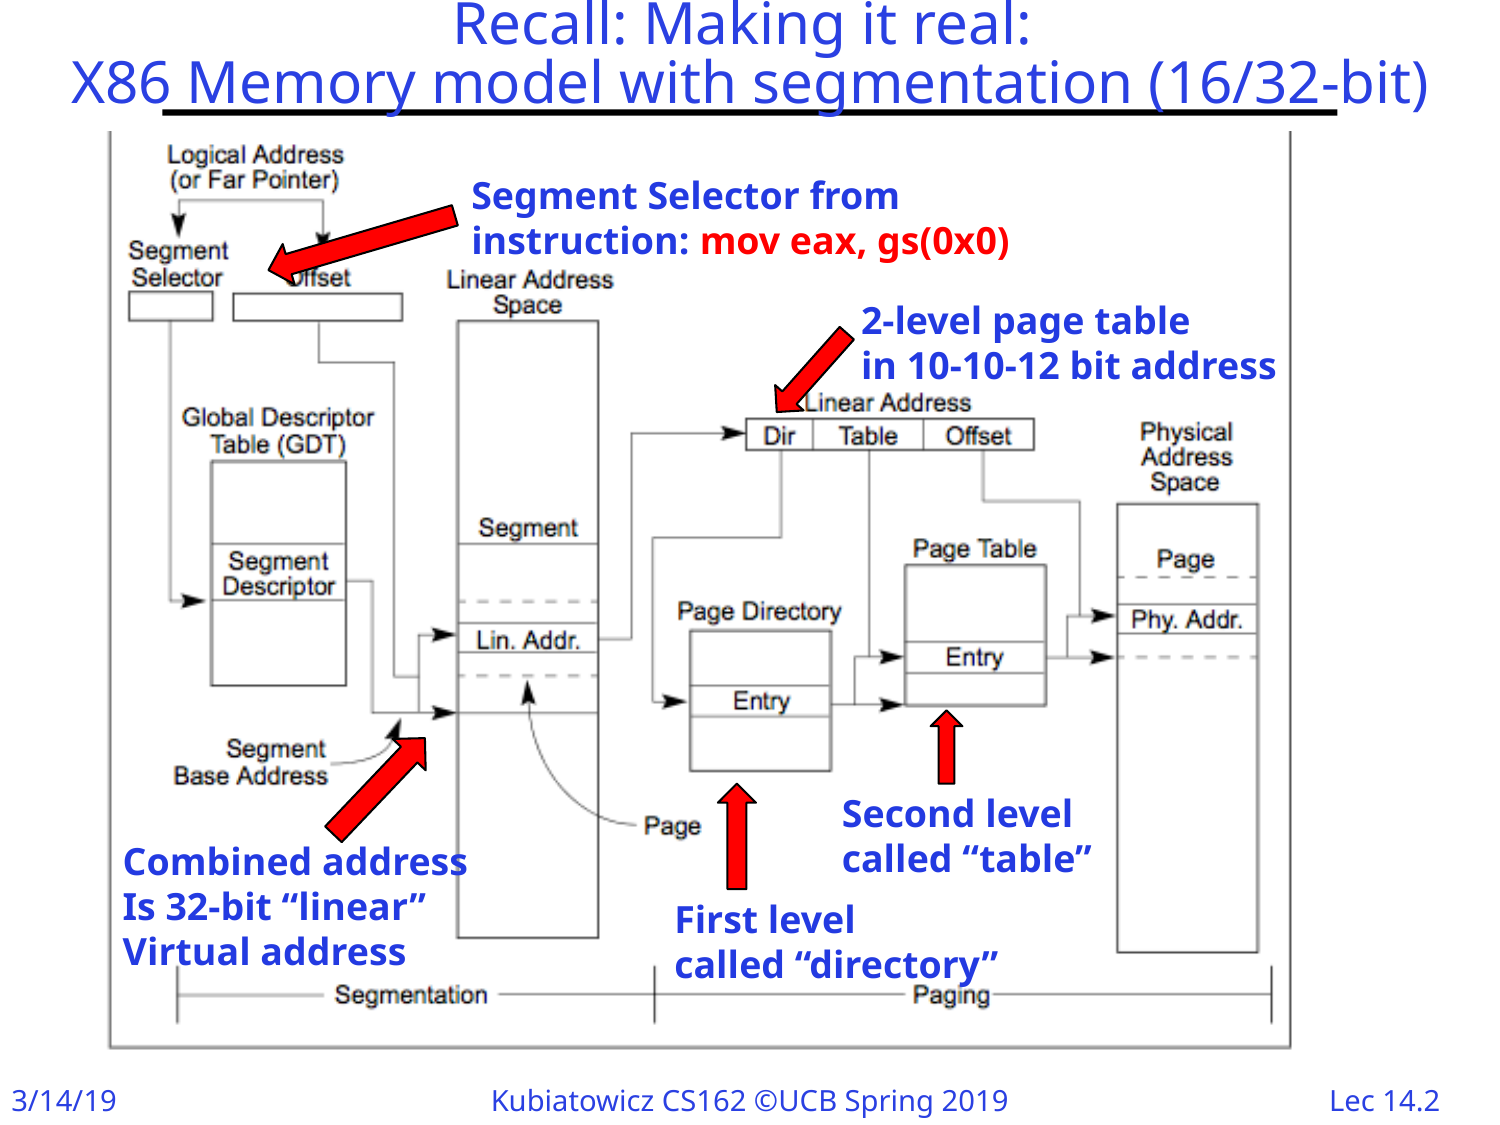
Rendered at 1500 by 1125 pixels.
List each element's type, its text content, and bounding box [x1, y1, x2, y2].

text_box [829, 709, 1105, 890]
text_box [792, 289, 1289, 426]
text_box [109, 719, 482, 982]
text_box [662, 783, 1011, 996]
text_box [264, 164, 1027, 271]
picture [87, 130, 1319, 1055]
title Recall: Making it real: X86 Memory model with segmentation (16/32-bit) [12, 12, 1488, 100]
